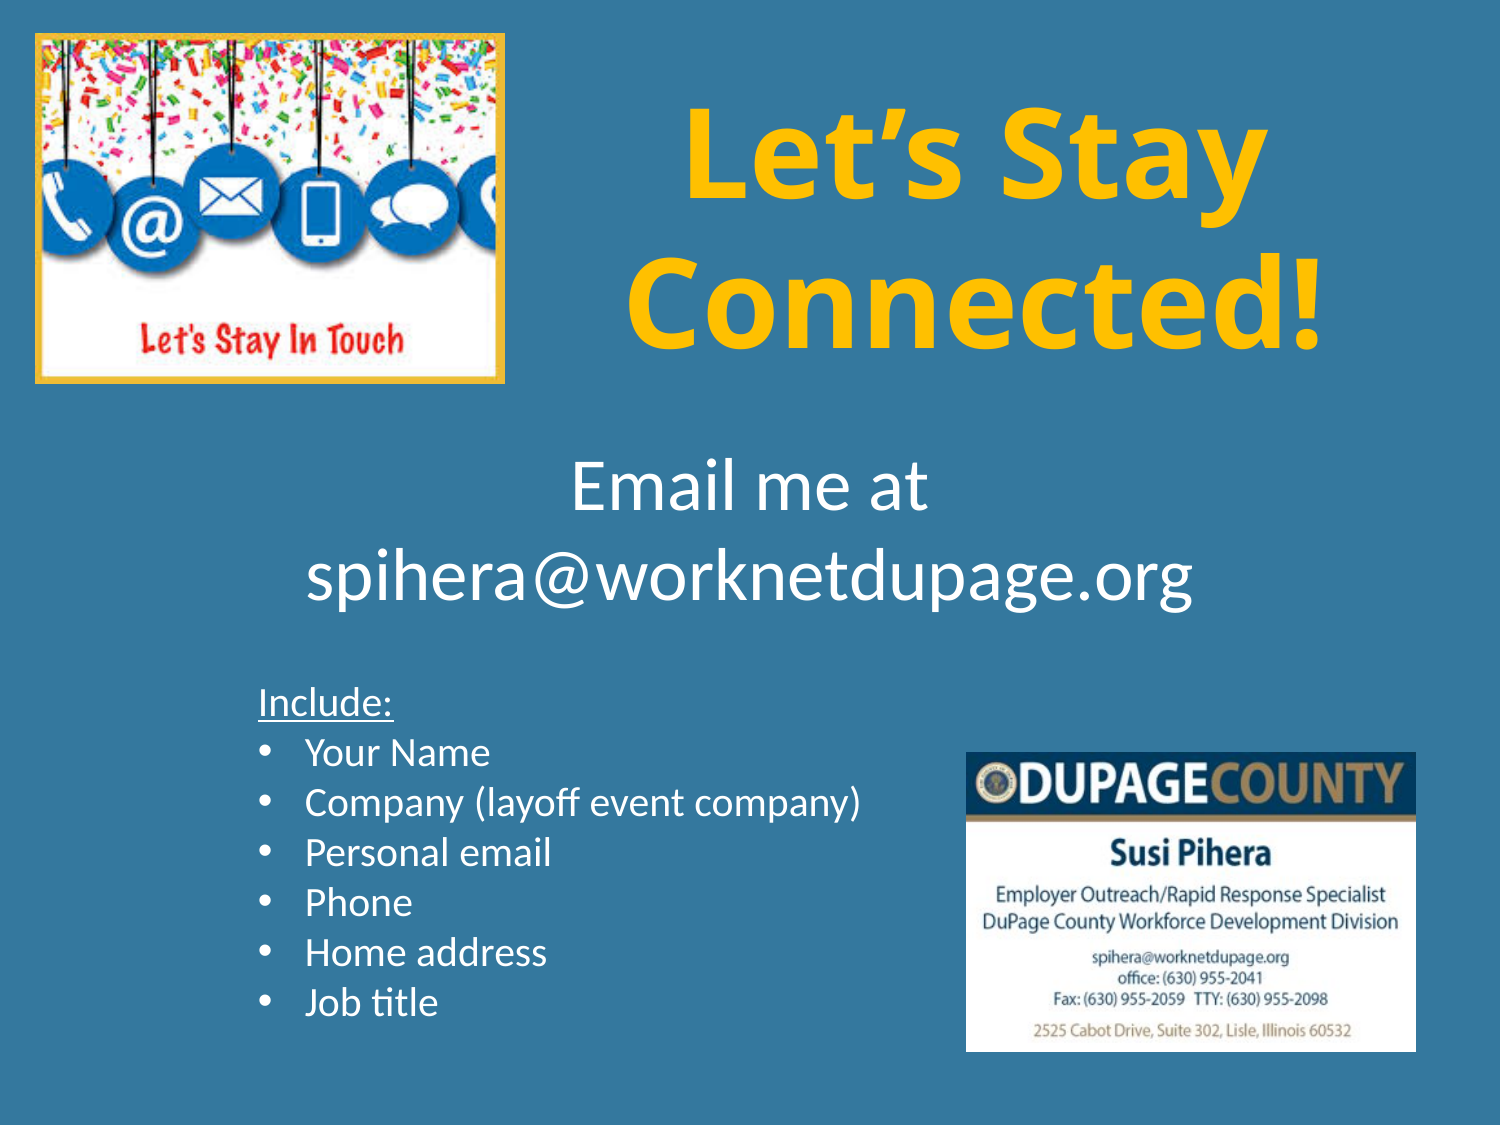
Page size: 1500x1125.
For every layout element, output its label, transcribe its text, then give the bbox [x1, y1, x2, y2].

picture [965, 751, 1417, 1053]
text_box Let’s Stay Connected! [509, 65, 1441, 381]
picture [35, 33, 505, 385]
text_box Email me at spihera@worknetdupage.org Include: Your Name Company (layoff event company) Personal email Phone Home address Job title [242, 381, 1258, 1033]
